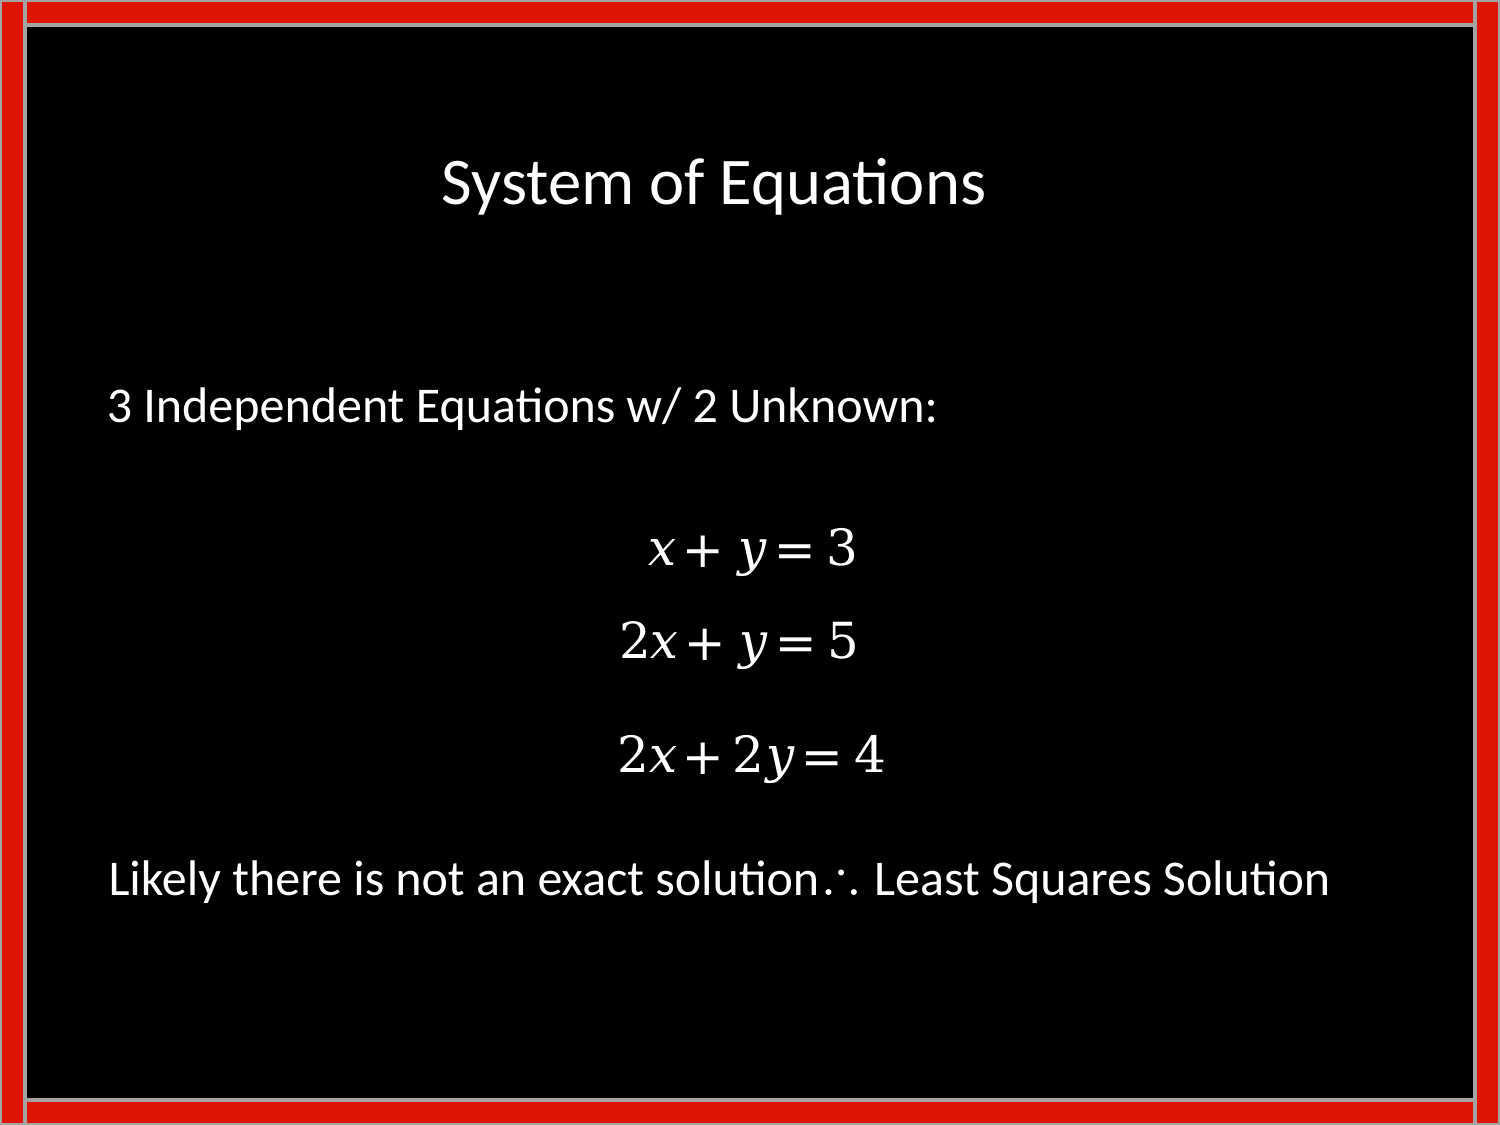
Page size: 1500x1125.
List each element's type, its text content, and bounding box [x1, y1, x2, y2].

text_box [23, 0, 1477, 27]
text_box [186, 725, 1314, 815]
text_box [176, 610, 1300, 700]
title System of Equations [40, 57, 1388, 299]
text_box Likely there is not an exact solution Least Squares Solution [93, 838, 1346, 913]
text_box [186, 517, 1314, 607]
text_box [0, 0, 27, 1125]
text_box 3 Independent Equations w/ 2 Unknown: [91, 364, 954, 440]
text_box [23, 1098, 1477, 1125]
text_box [1473, 0, 1500, 1125]
